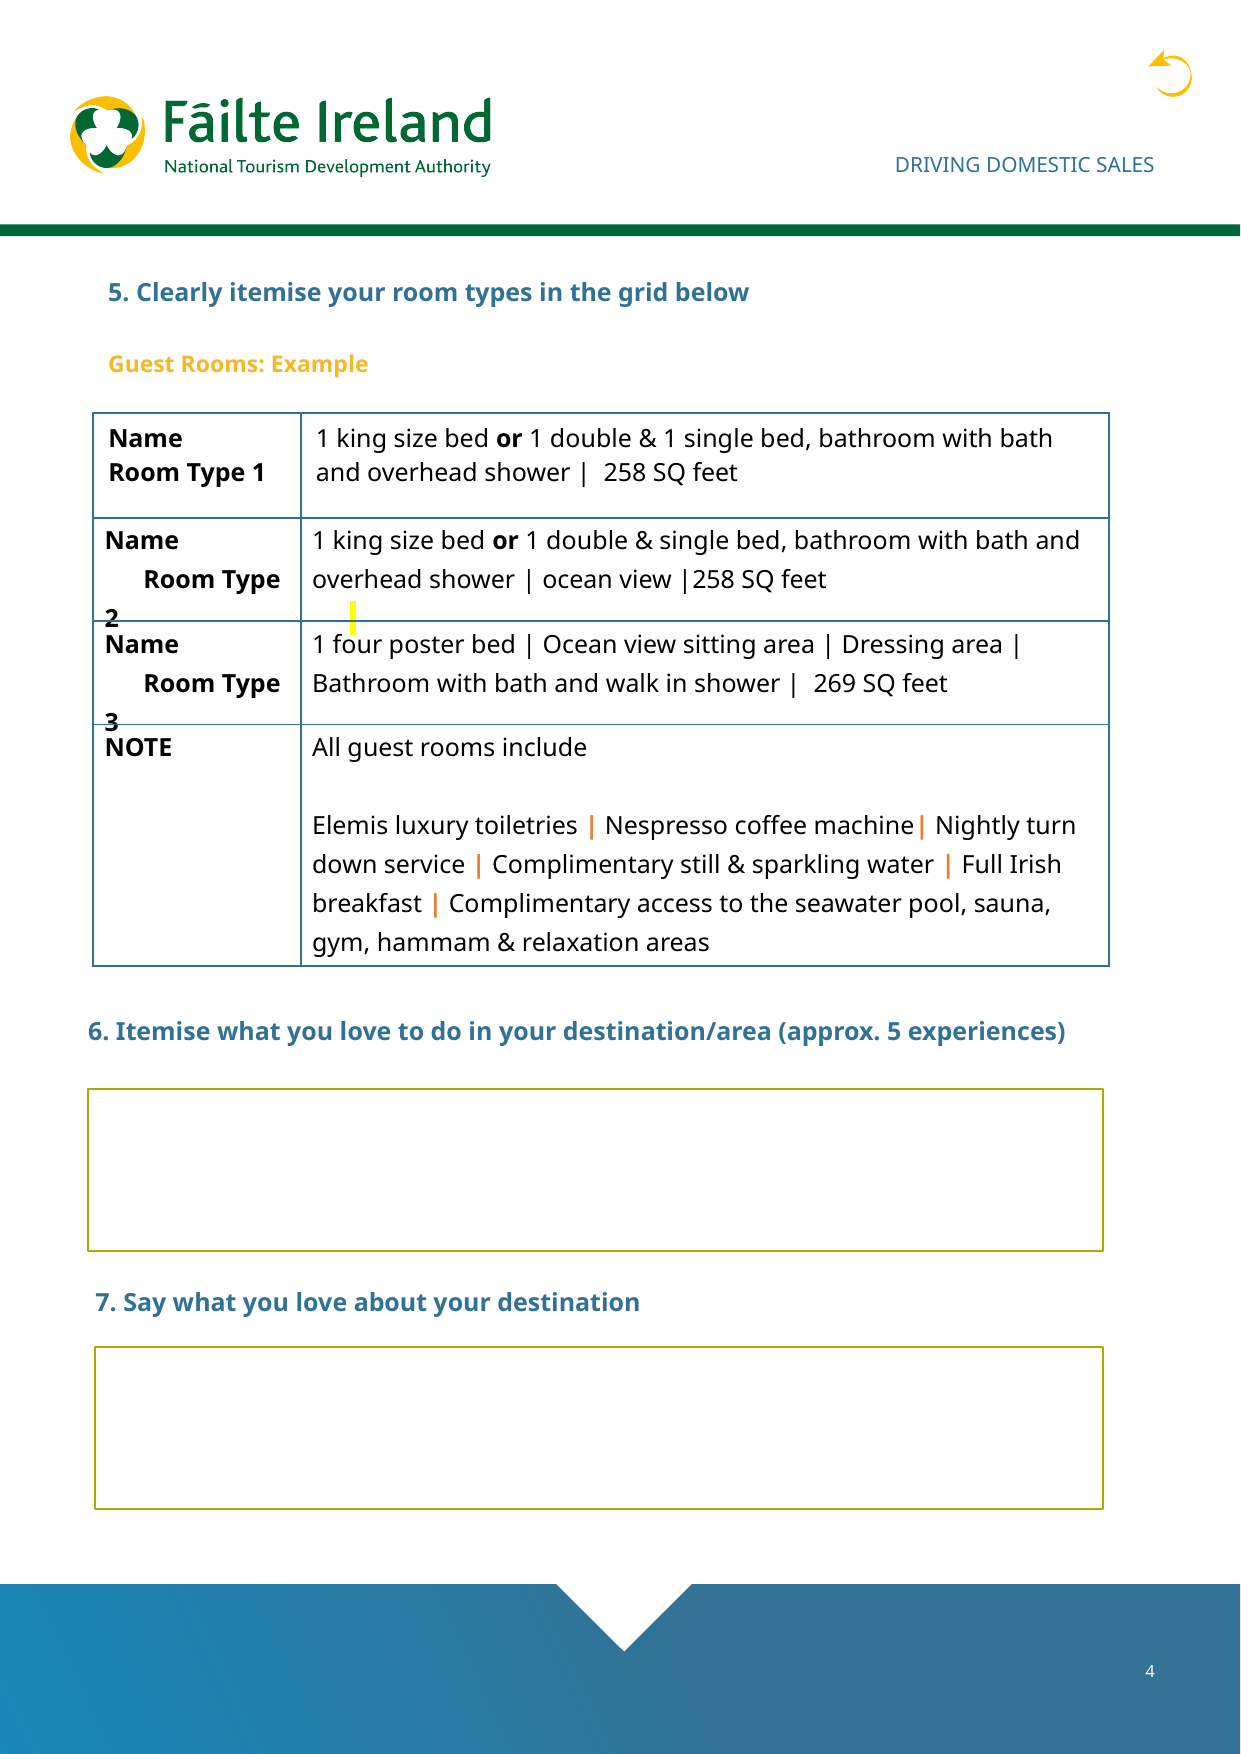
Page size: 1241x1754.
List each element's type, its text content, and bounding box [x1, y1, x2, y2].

picture [0, 1584, 1241, 1754]
text_box 5. Clearly itemise your room types in the grid below [93, 267, 1121, 347]
text_box [87, 1088, 1104, 1252]
text_box Guest Rooms: Example [93, 342, 886, 385]
text_box 4 [875, 1625, 1155, 1719]
table_cell 1 four poster bed | Ocean view sitting area | Dressing area | Bathroom with bath and walk in shower | 269 SQ feet [302, 622, 1108, 724]
text_box 6. Itemise what you love to do in your destination/area (approx. 5 experiences) [73, 1006, 1104, 1054]
table_cell 1 king size bed or 1 double & single bed, bathroom with bath and overhead shower | ocean view |258 SQ feet [302, 519, 1108, 620]
table_header Name Room Type 1 [94, 414, 300, 517]
table_cell NOTE [94, 725, 300, 965]
text_box Driving Domestic Sales [676, 93, 1155, 177]
table_cell Name Room Type 2 [94, 519, 300, 620]
table_cell All guest rooms include Elemis luxury toiletries | Nespresso coffee machine| Nightly turn down service | Complimentary still & sparkling water | Full Irish breakfast | Complimentary access to the seawater pool, sauna, gym, hammam & relaxation areas [302, 725, 1108, 965]
text_box [95, 1346, 1104, 1510]
table_cell Name Room Type 3 [94, 622, 300, 724]
table_header 1 king size bed or 1 double & 1 single bed, bathroom with bath and overhead shower | 258 SQ feet [302, 414, 1108, 517]
picture [1148, 49, 1192, 97]
text_box 7. Say what you love about your destination [80, 1276, 1111, 1324]
picture [70, 96, 491, 177]
